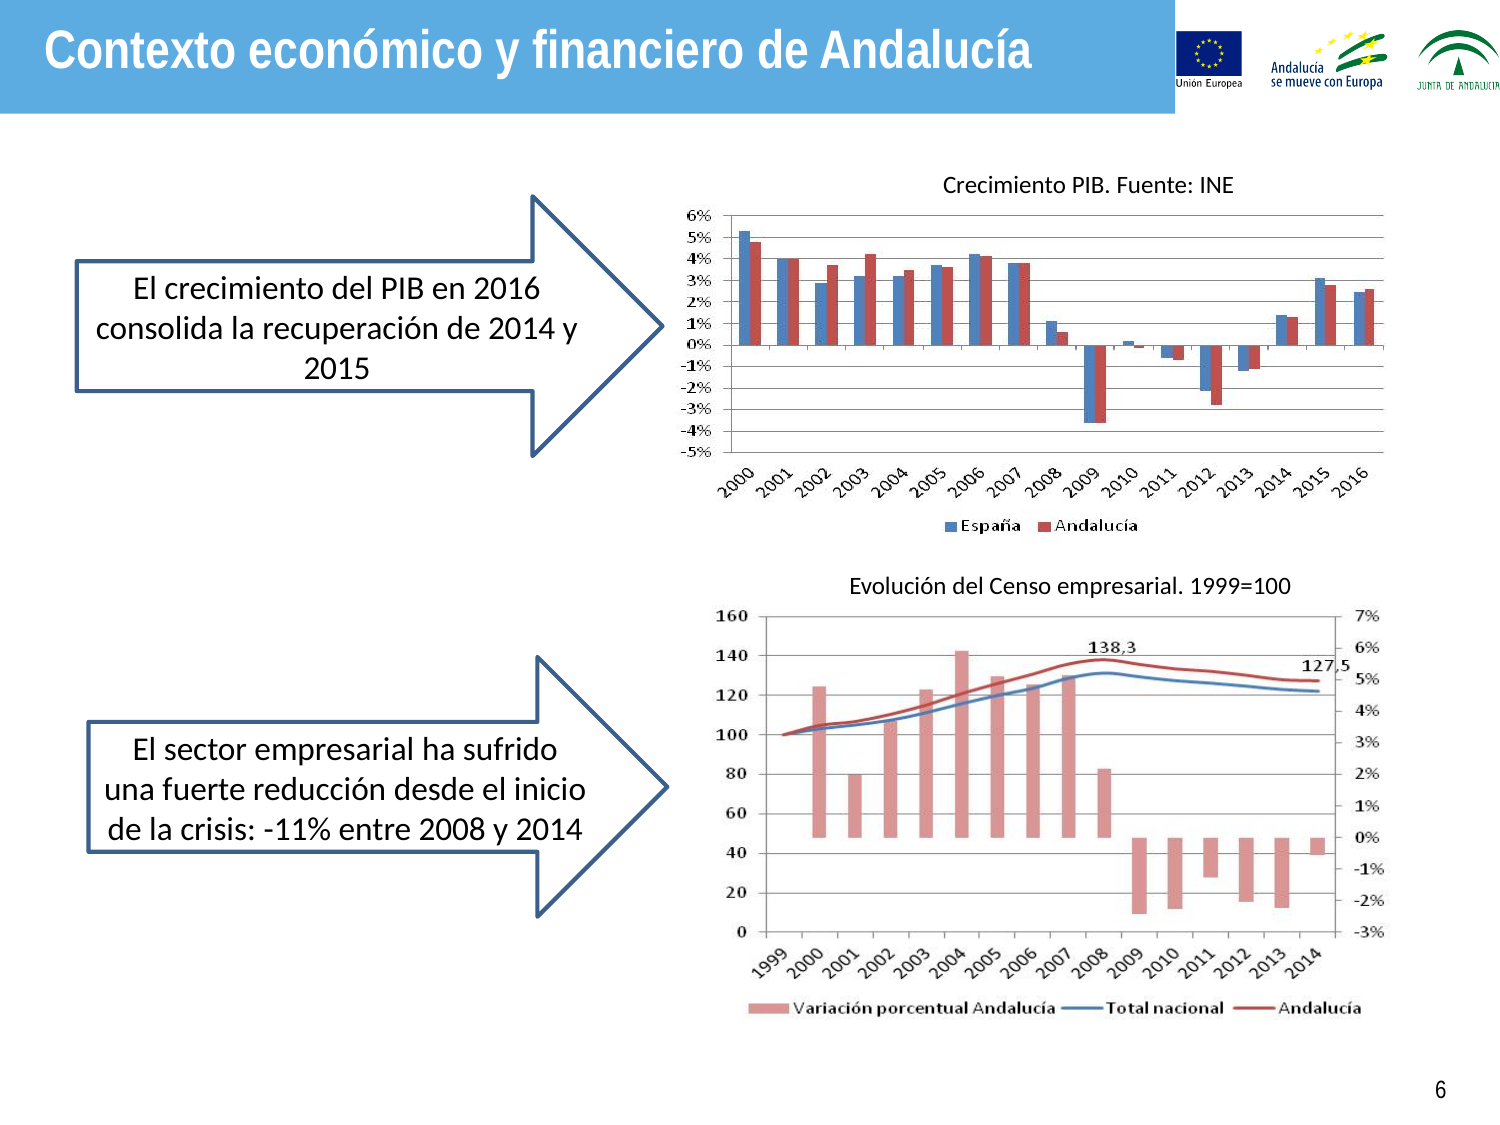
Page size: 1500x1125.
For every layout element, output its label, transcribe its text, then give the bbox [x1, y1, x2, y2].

text_box El crecimiento del PIB en 2016 consolida la recuperación de 2014 y 2015 [74, 194, 661, 459]
text_box El sector empresarial ha sufrido una fuerte reducción desde el inicio de la crisis: -11% entre 2008 y 2014 [86, 654, 670, 919]
picture [702, 597, 1400, 1036]
text_box Crecimiento PIB. Fuente: INE [928, 160, 1250, 194]
list Contexto económico y financiero de Andalucía [29, 7, 1080, 102]
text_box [1174, 30, 1500, 91]
text_box Evolución del Censo empresarial. 1999=100 [834, 562, 1308, 596]
picture [666, 196, 1407, 551]
